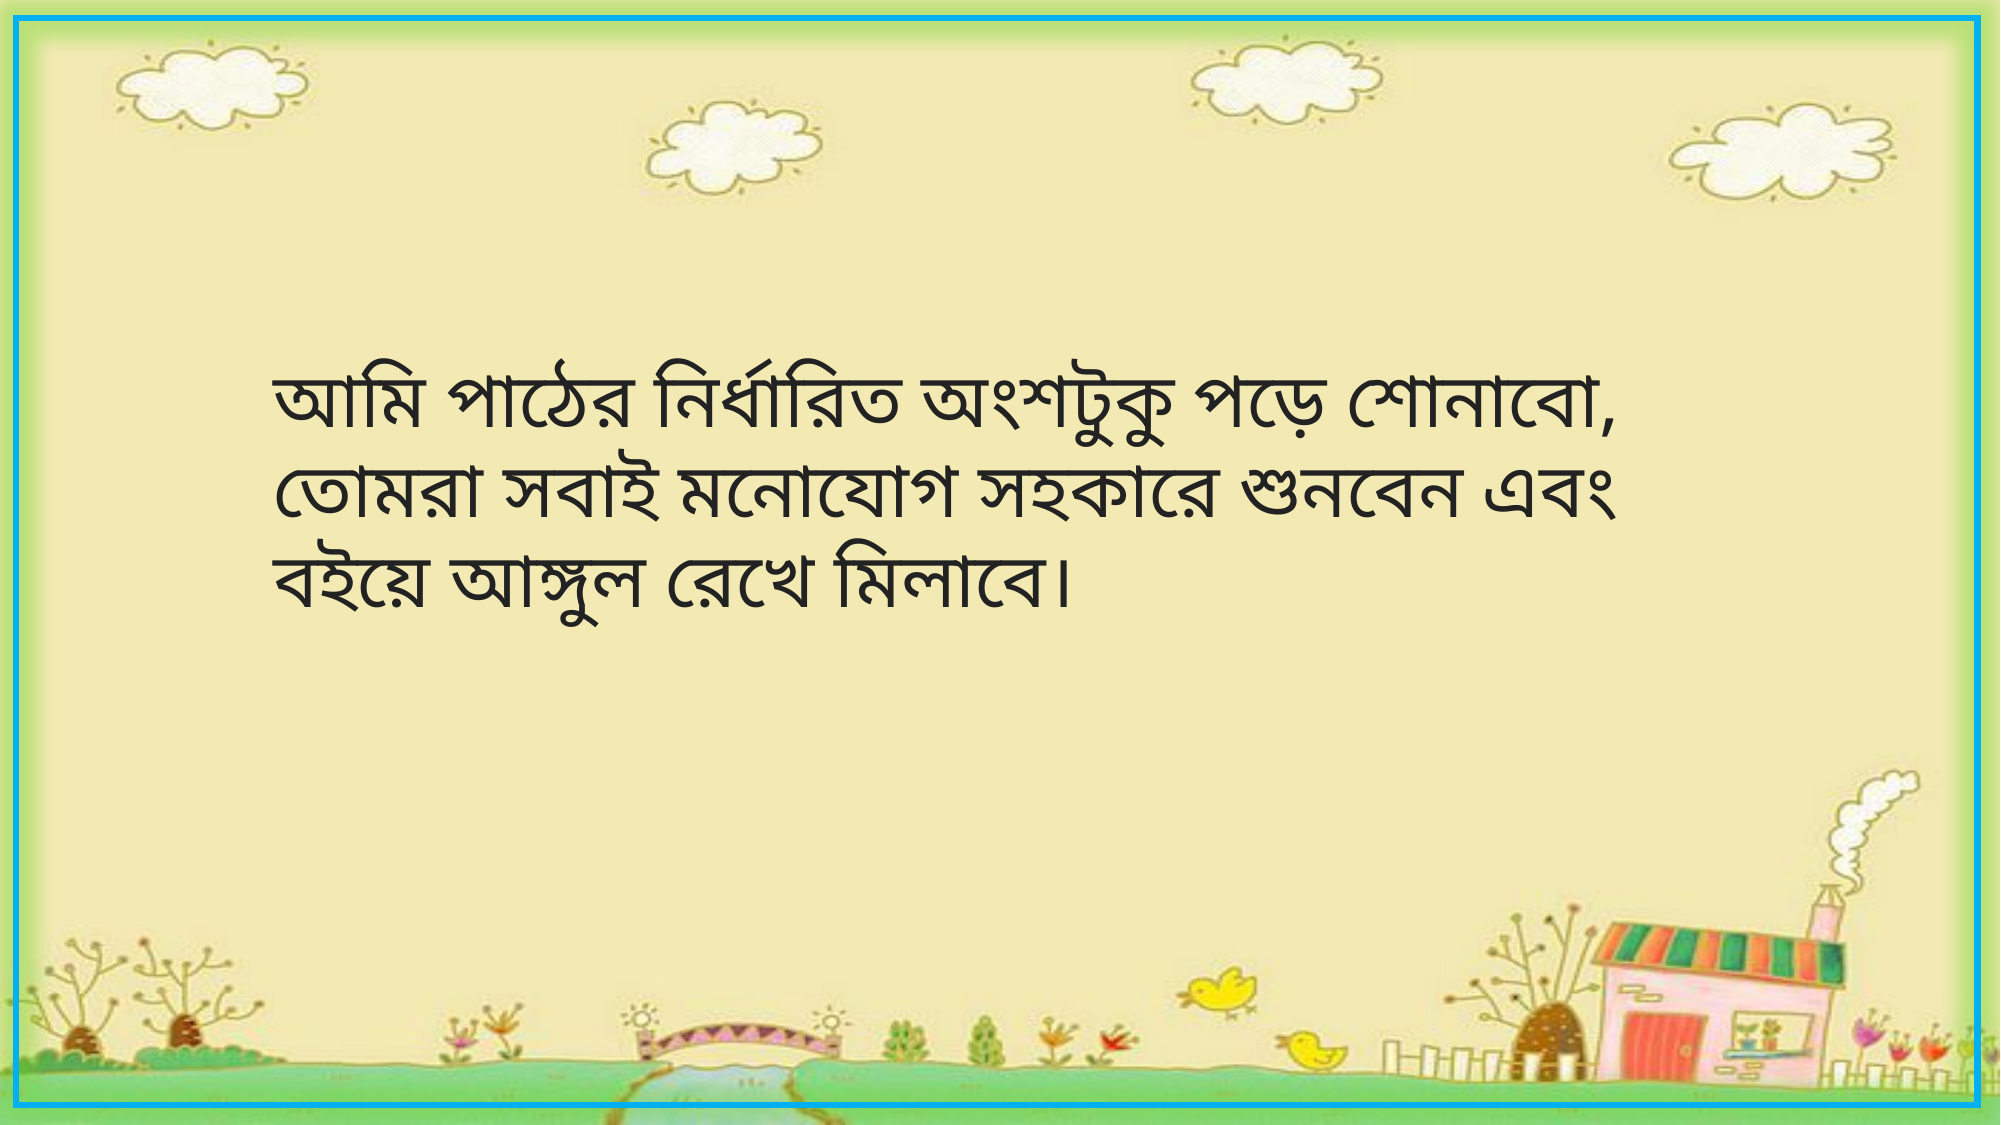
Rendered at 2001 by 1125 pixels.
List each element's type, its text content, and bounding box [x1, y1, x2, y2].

picture [43, 45, 1952, 1079]
text_box আমি পাঠের নির্ধারিত অংশটুকু পড়ে শোনাবো, তোমরা সবাই মনোযোগ সহকারে শুনবেন এবং বইয়ে আঙ্গুল রেখে মিলাবে। [258, 345, 1767, 631]
